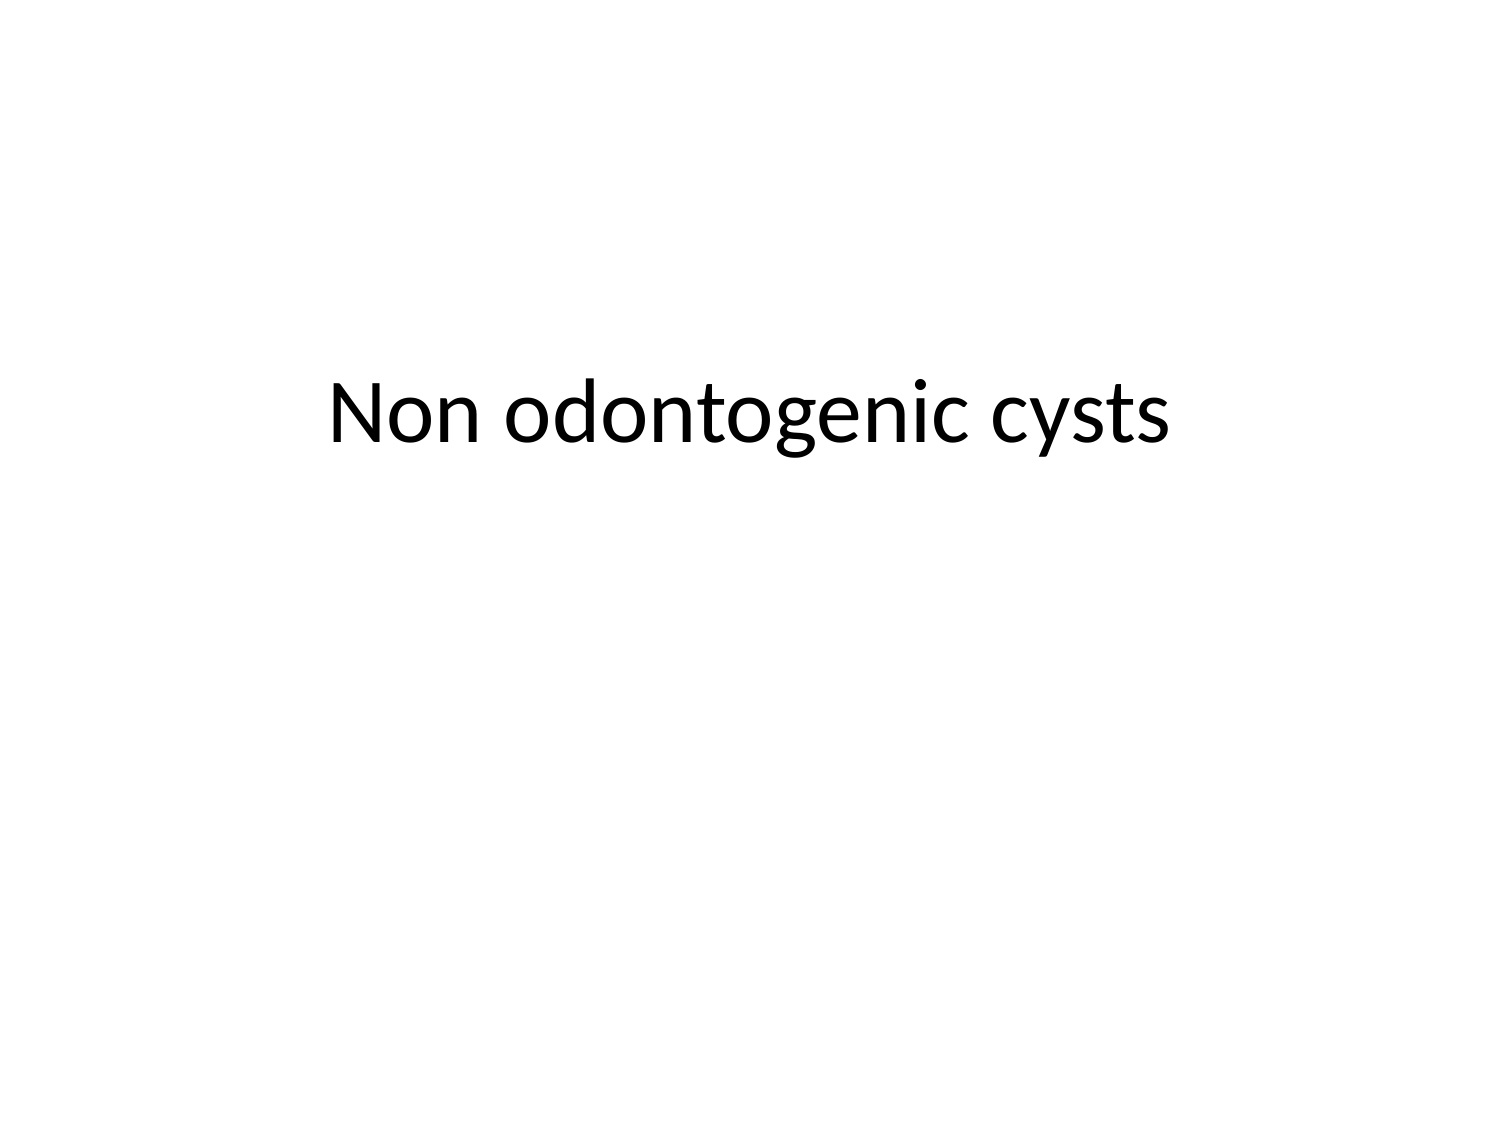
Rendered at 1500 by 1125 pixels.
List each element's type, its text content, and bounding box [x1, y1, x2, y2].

title Non odontogenic cysts [75, 312, 1425, 500]
